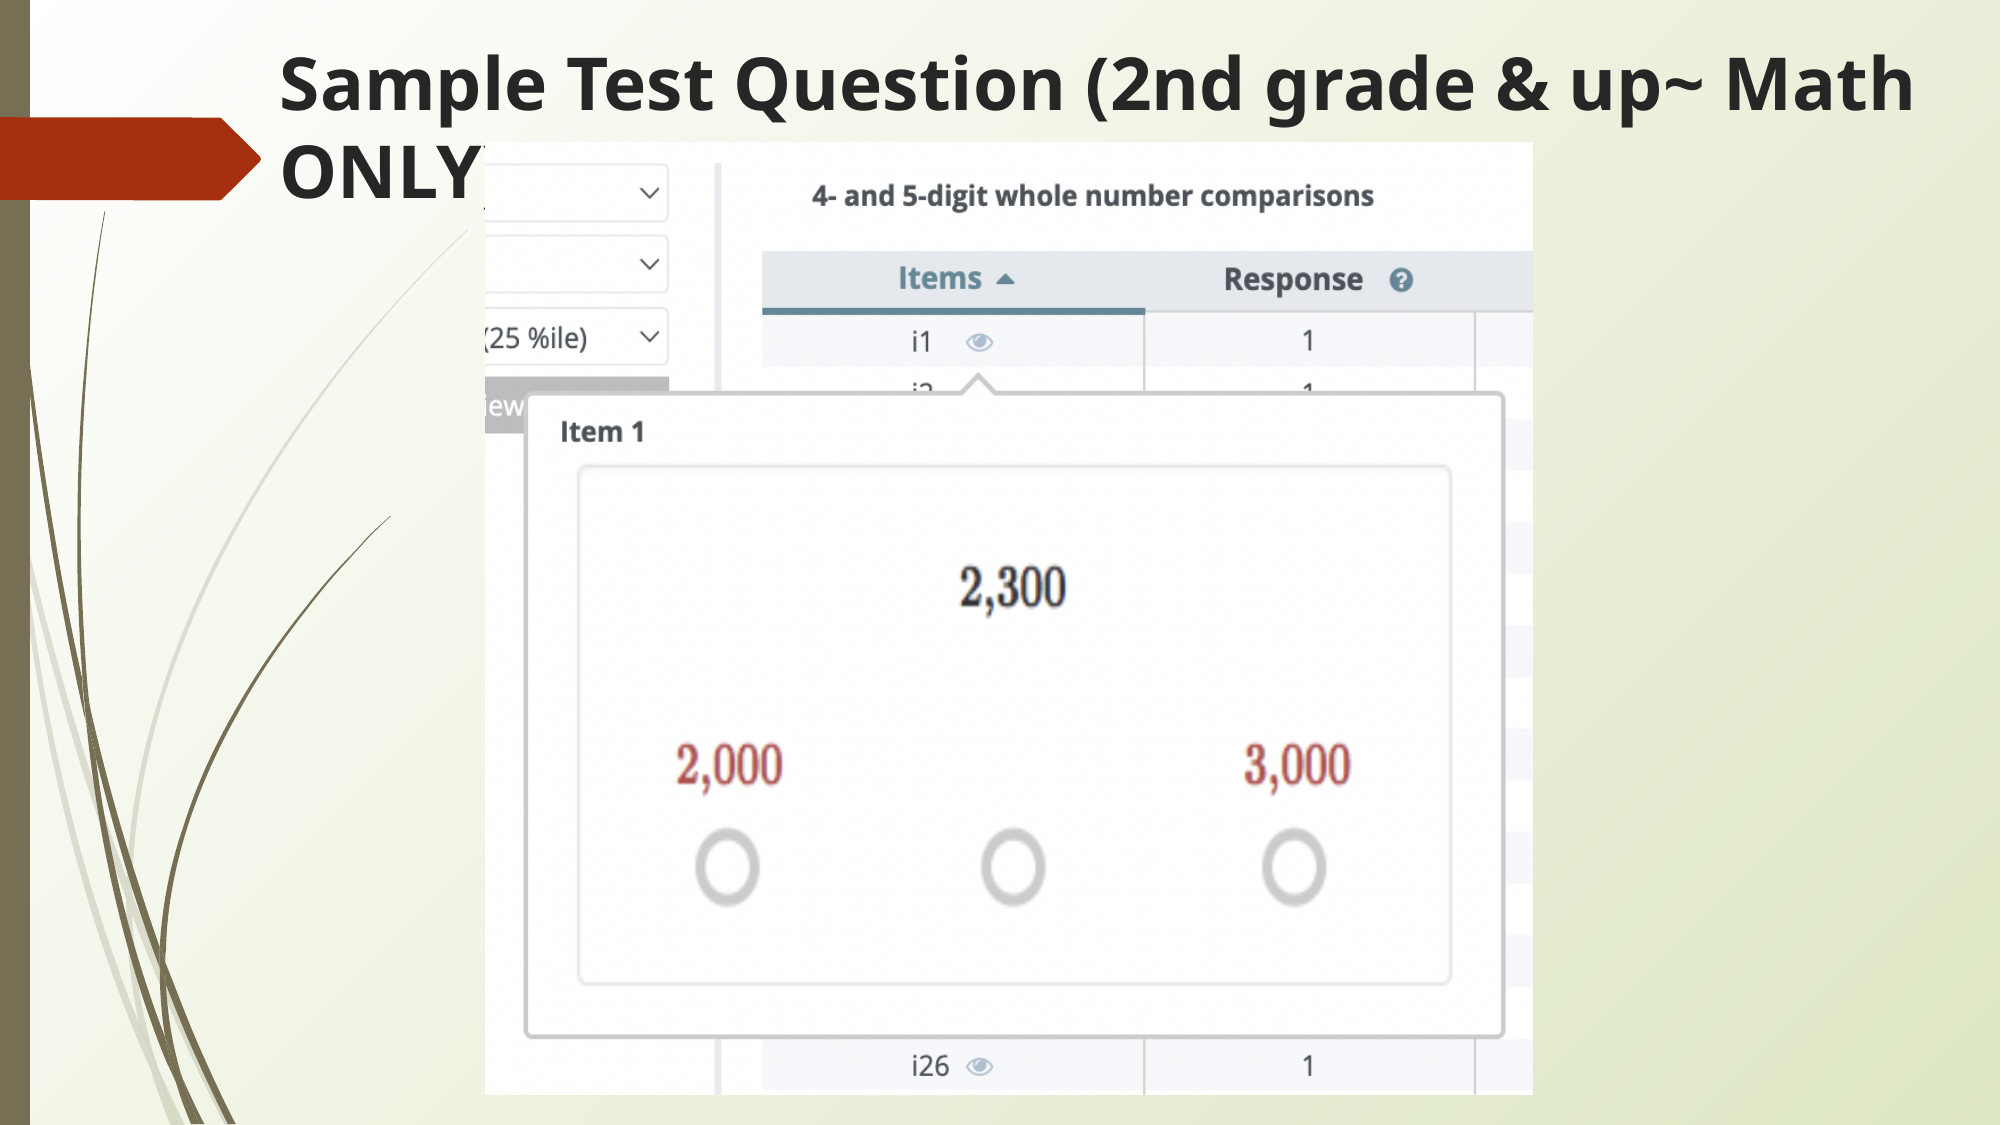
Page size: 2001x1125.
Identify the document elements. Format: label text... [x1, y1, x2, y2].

title Sample Test Question (2nd grade & up~ Math ONLY) [265, 29, 1964, 241]
picture [485, 142, 1533, 1095]
